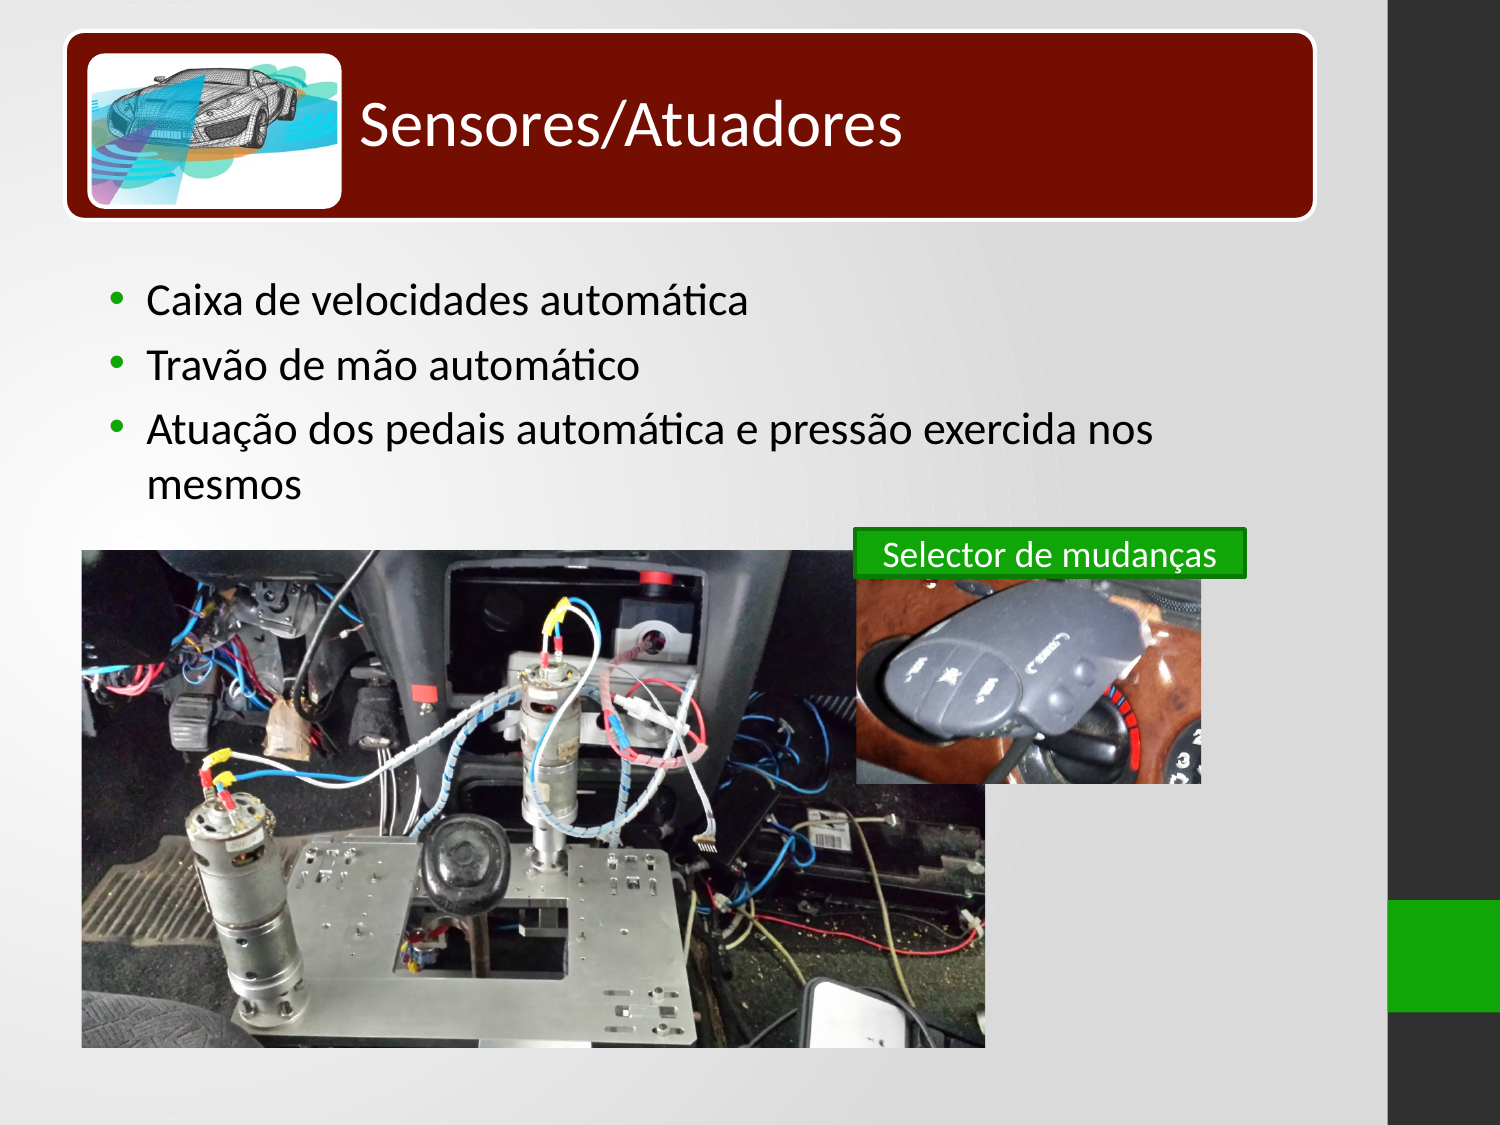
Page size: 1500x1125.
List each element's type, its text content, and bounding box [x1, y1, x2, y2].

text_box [64, 30, 1316, 221]
text_box Selector de mudanças [853, 527, 1247, 579]
title a [75, 222, 1325, 233]
picture [80, 550, 1202, 1049]
list Caixa de velocidades automática Travão de mão automático Atuação dos pedais automática e pressão exercida nos mesmos [75, 262, 1325, 1050]
